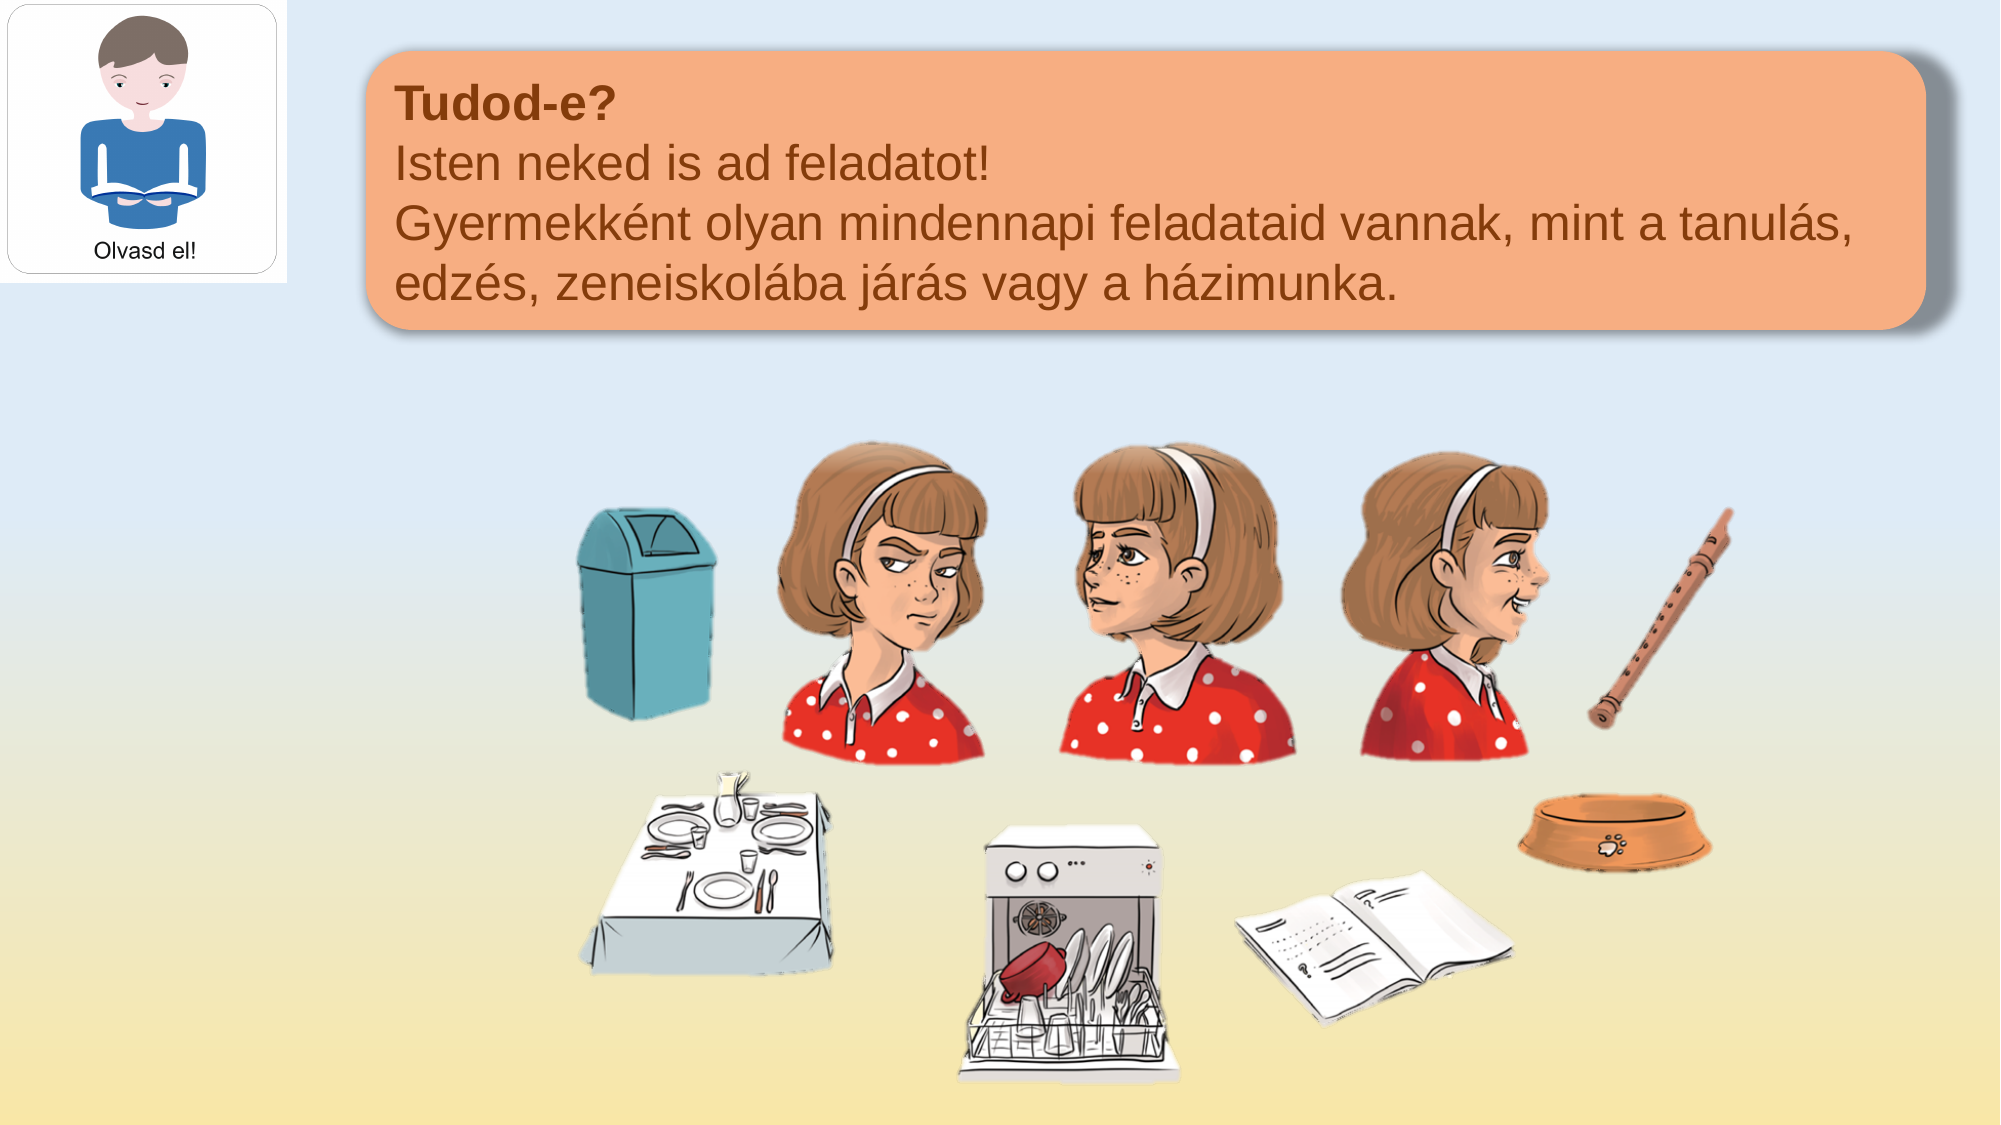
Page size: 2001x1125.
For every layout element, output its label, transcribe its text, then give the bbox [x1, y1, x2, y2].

text_box Tudod-e? Isten neked is ad feladatot! Gyermekként olyan mindennapi feladataid vannak, mint a tanulás, edzés, zeneiskolába járás vagy a házimunka. [364, 50, 1928, 331]
picture [0, 0, 287, 283]
picture [529, 412, 1763, 1102]
